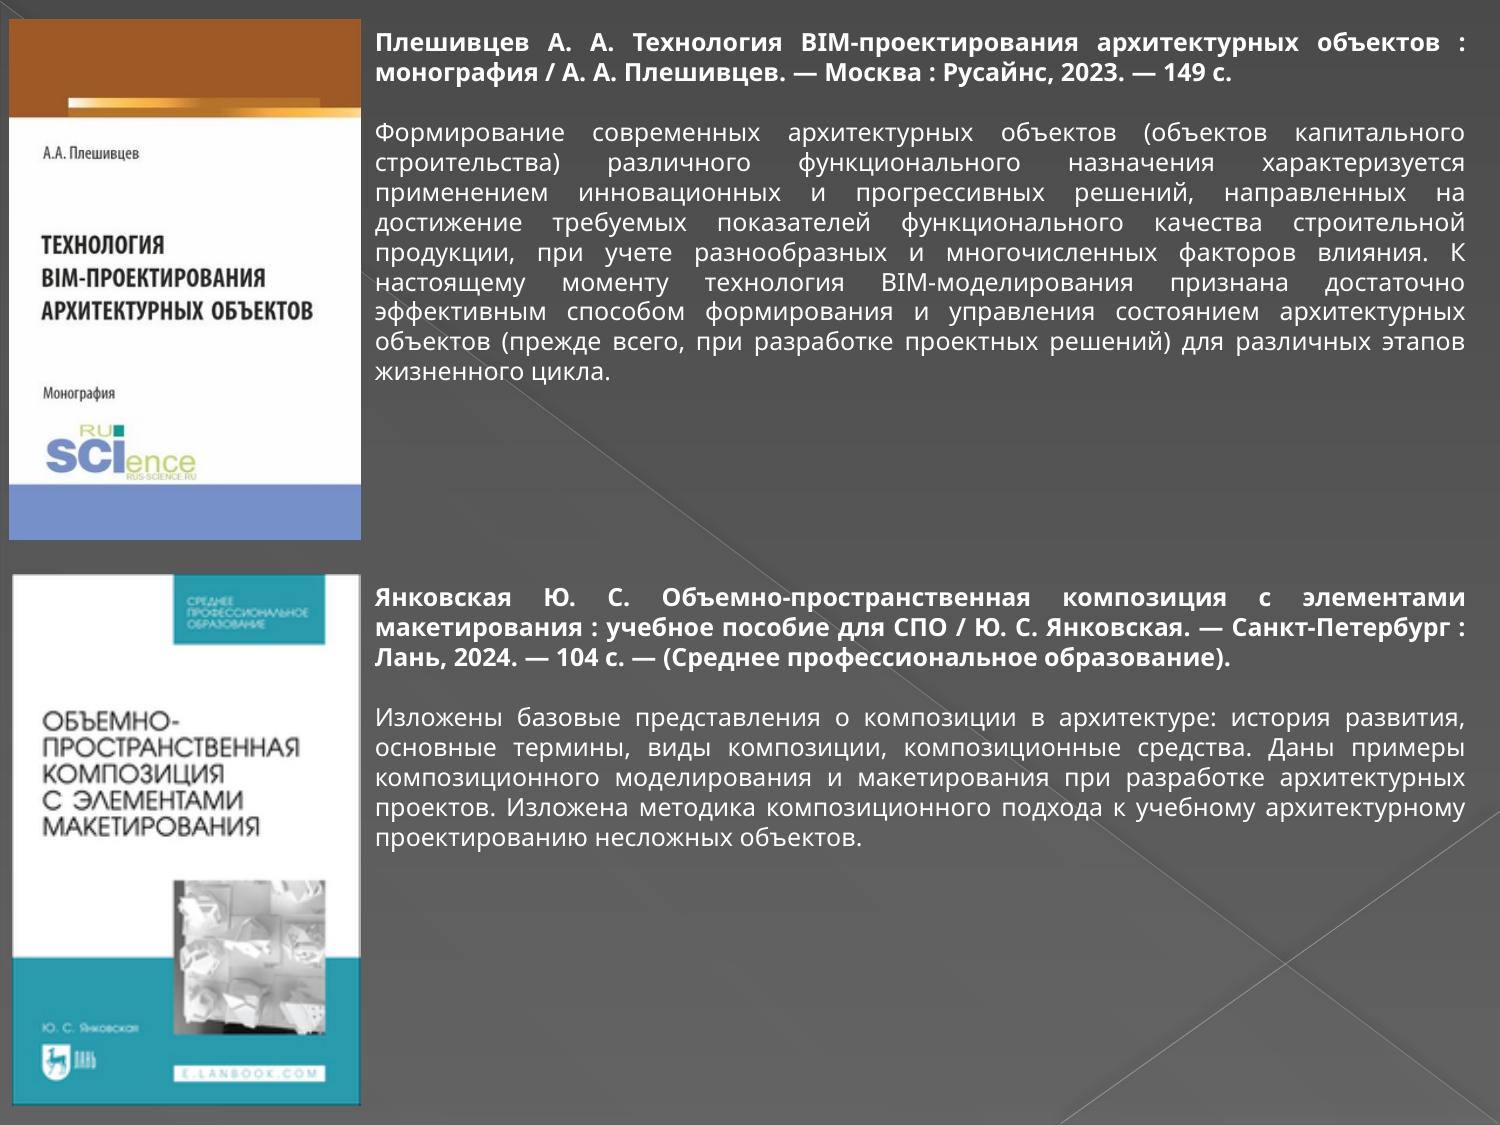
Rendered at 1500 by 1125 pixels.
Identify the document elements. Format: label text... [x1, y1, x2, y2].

picture [8, 18, 361, 540]
text_box Плешивцев А. А. Технология BIM-проектирования архитектурных объектов : монография / А. А. Плешивцев. — Москва : Русайнс, 2023. — 149 с. Формирование современных архитектурных объектов (объектов капитального строительства) различного функционального назначения характеризуется применением инновационных и прогрессивных решений, направленных на достижение требуемых показателей функционального качества строительной продукции, при учете разнообразных и многочисленных факторов влияния. К настоящему моменту технология BIM-моделирования признана достаточно эффективным способом формирования и управления состоянием архитектурных объектов (прежде всего, при разработке проектных решений) для различных этапов жизненного цикла. [363, 19, 1483, 394]
text_box Янковская Ю. С. Объемно-пространственная композиция с элементами макетирования : учебное пособие для СПО / Ю. С. Янковская. — Санкт-Петербург : Лань, 2024. — 104 с. — (Среднее профессиональное образование). Изложены базовые представления о композиции в архитектуре: история развития, основные термины, виды композиции, композиционные средства. Даны примеры композиционного моделирования и макетирования при разработке архитектурных проектов. Изложена методика композиционного подхода к учебному архитектурному проектированию несложных объектов. [364, 574, 1483, 859]
picture [12, 574, 361, 1107]
